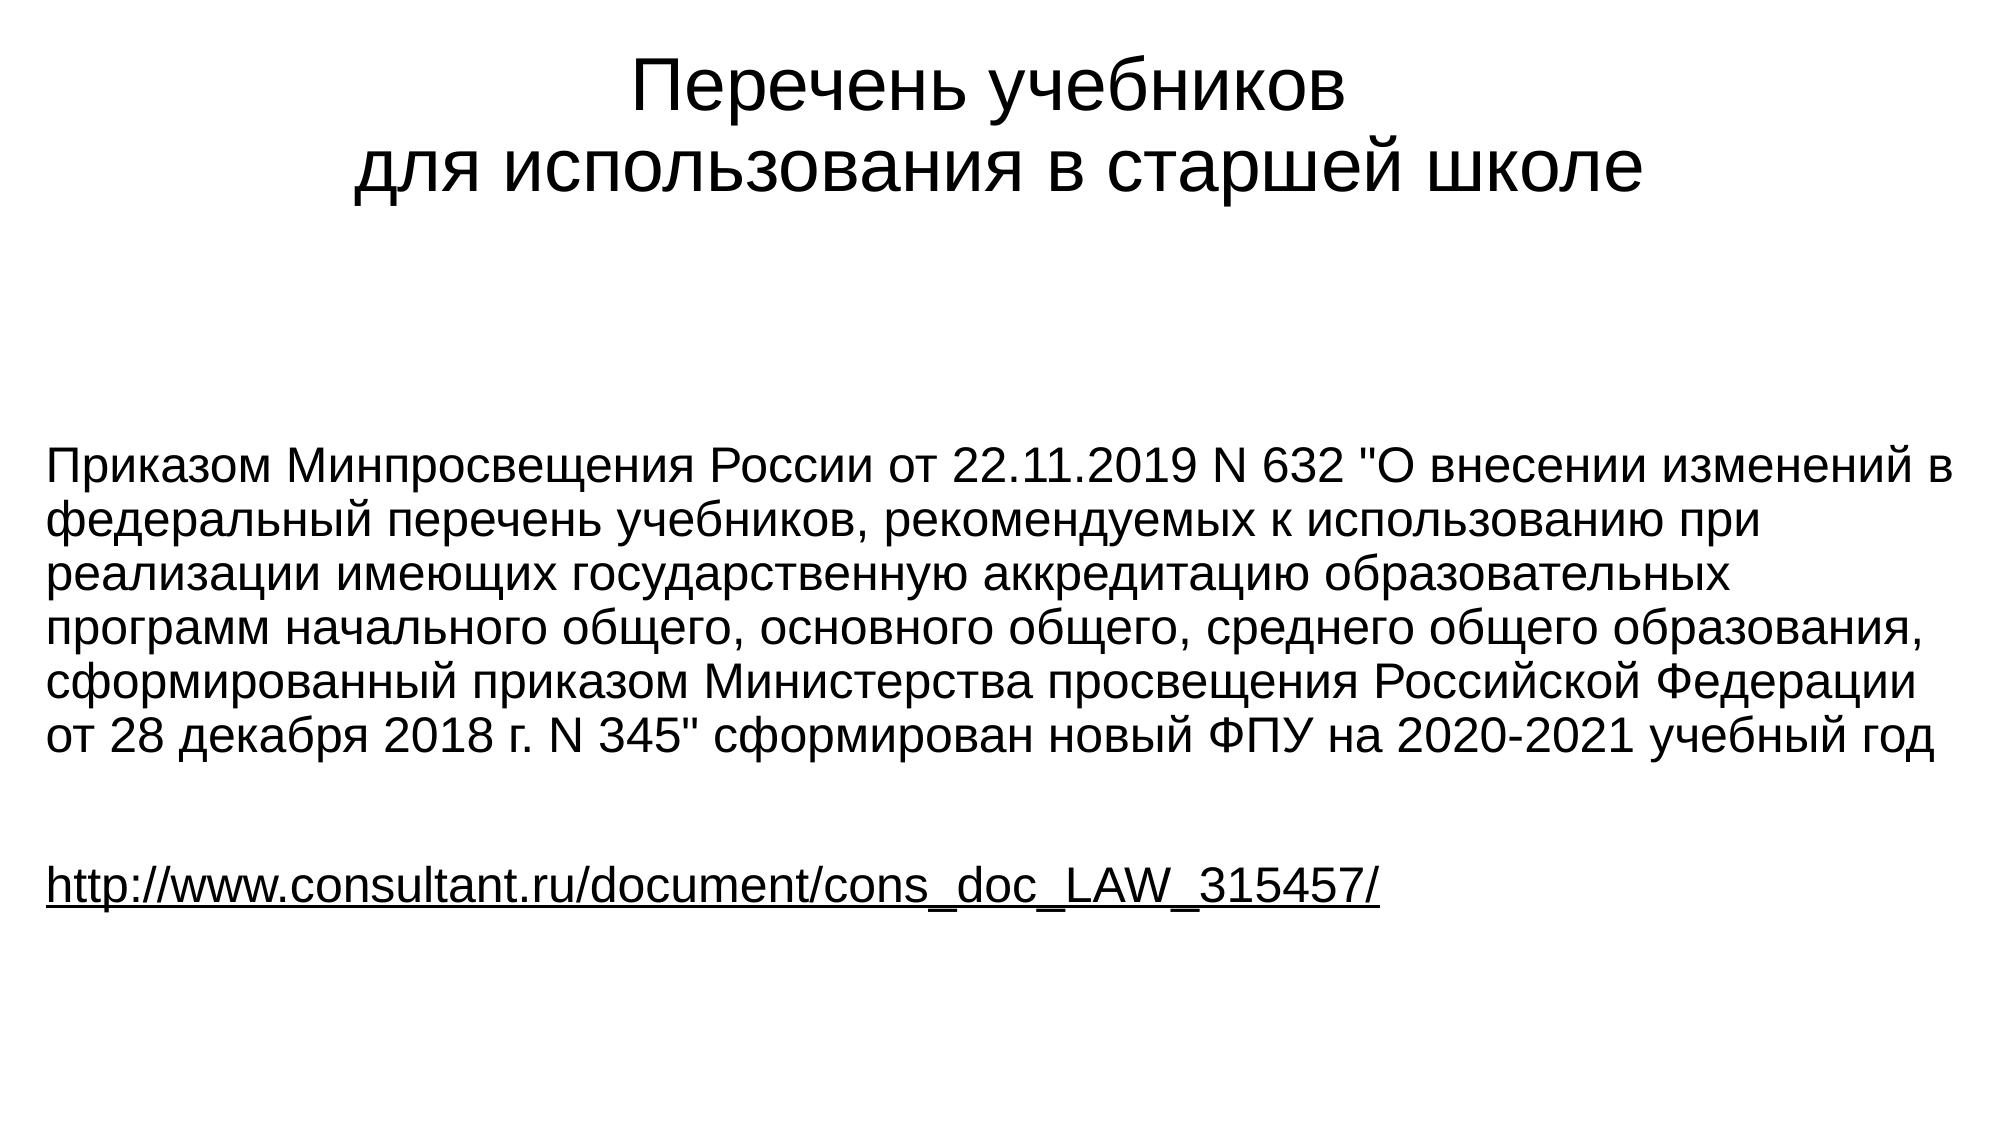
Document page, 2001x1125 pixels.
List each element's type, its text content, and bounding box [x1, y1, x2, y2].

title Перечень учебников для использования в старшей школе [137, 26, 1863, 227]
list Приказом Минпросвещения России от 22.11.2019 N 632 "О внесении изменений в федеральный перечень учебников, рекомендуемых к использованию при реализации имеющих государственную аккредитацию образовательных программ начального общего, основного общего, среднего общего образования, сформированный приказом Министерства просвещения Российской Федерации от 28 декабря 2018 г. N 345" сформирован новый ФПУ на 2020-2021 учебный год http://www.consultant.ru/document/cons_doc_LAW_315457/ [30, 432, 1973, 982]
